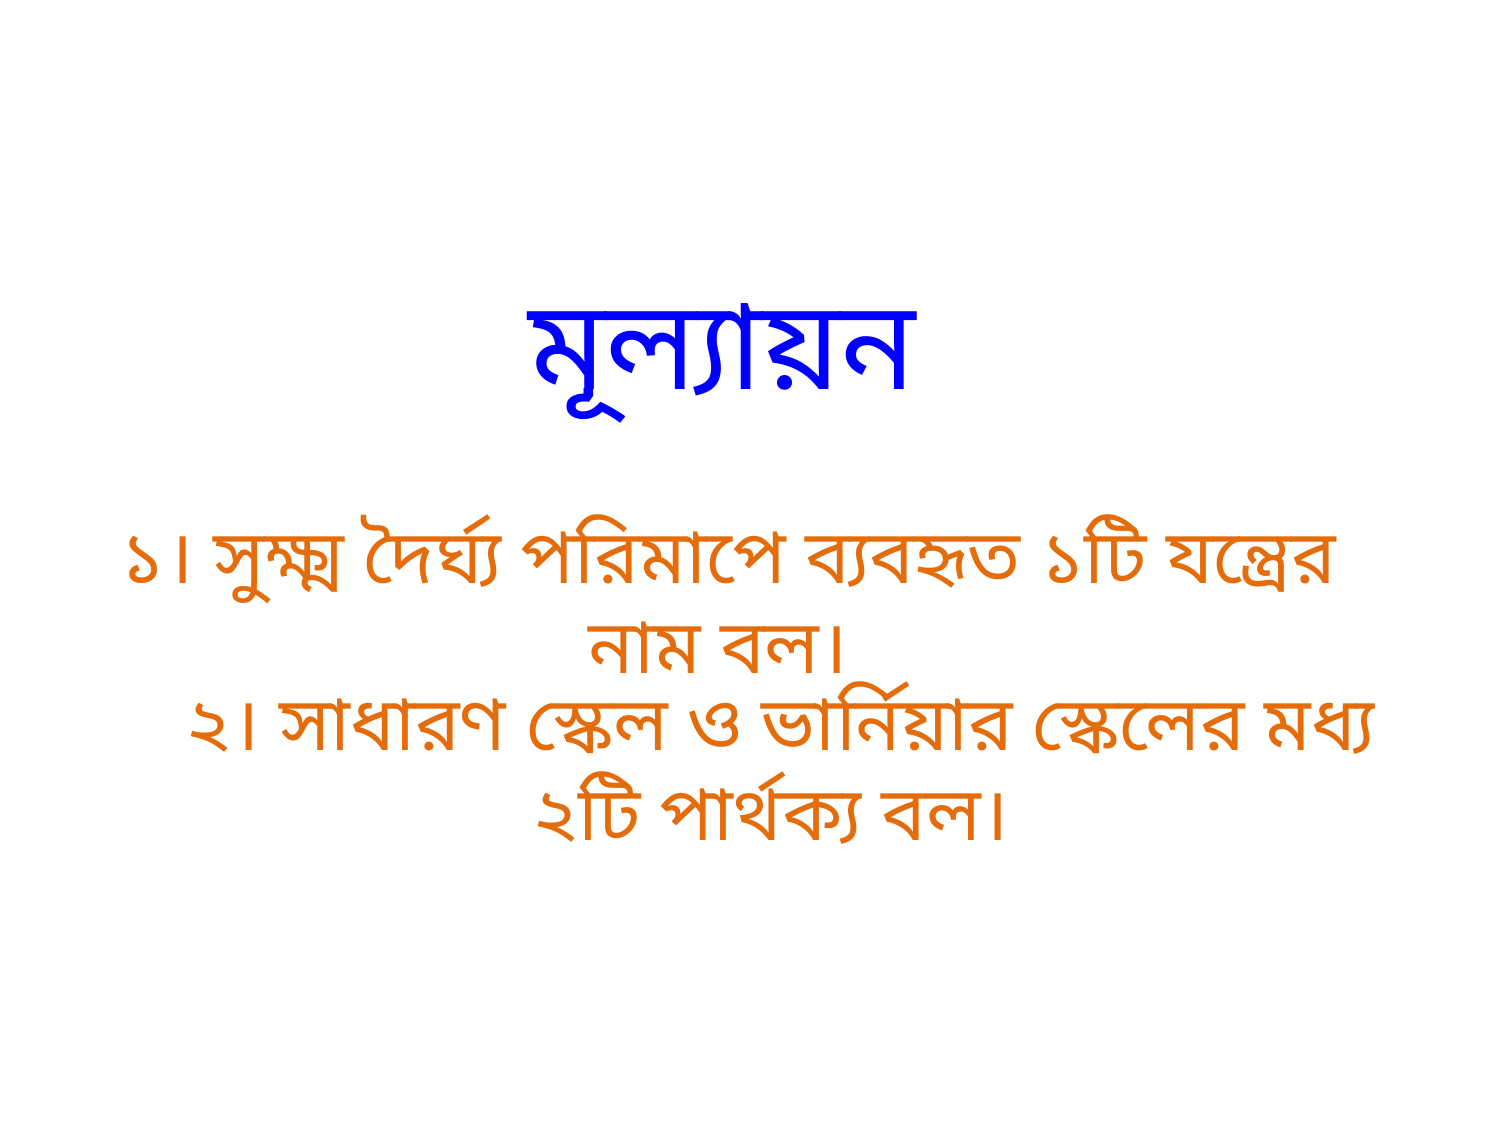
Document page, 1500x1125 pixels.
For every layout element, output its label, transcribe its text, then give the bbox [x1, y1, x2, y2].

text_box ১। সুক্ষ্ম দৈর্ঘ্য পরিমাপে ব্যবহৃত ১টি যন্ত্রের নাম বল। [91, 501, 1366, 696]
text_box ২। সাধারণ স্কেল ও ভার্নিয়ার স্কেলের মধ্য ২টি পার্থক্য বল। [112, 668, 1450, 863]
text_box মূল্যায়ন [353, 257, 1091, 422]
